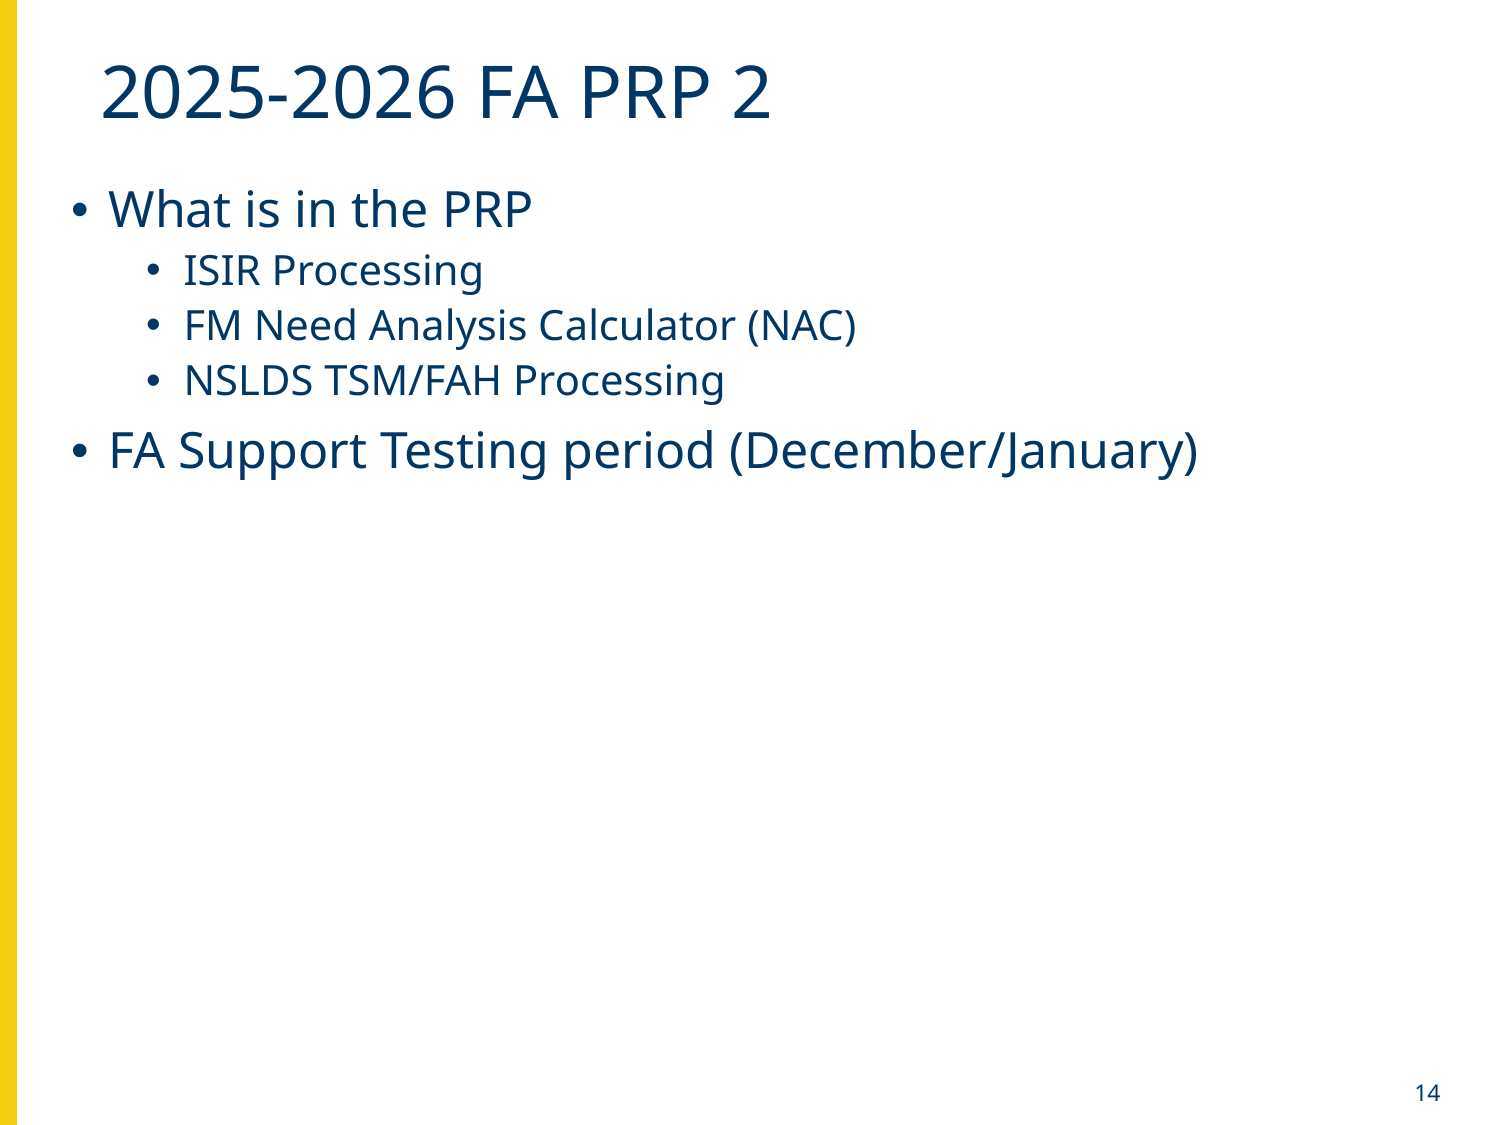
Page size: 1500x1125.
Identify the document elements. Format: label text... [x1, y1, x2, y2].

list What is in the PRP ISIR Processing FM Need Analysis Calculator (NAC) NSLDS TSM/FAH Processing FA Support Testing period (December/January) [56, 177, 1399, 587]
slide_number 14 [1380, 1071, 1456, 1103]
title 2025-2026 FA PRP 2 [85, 48, 1448, 178]
